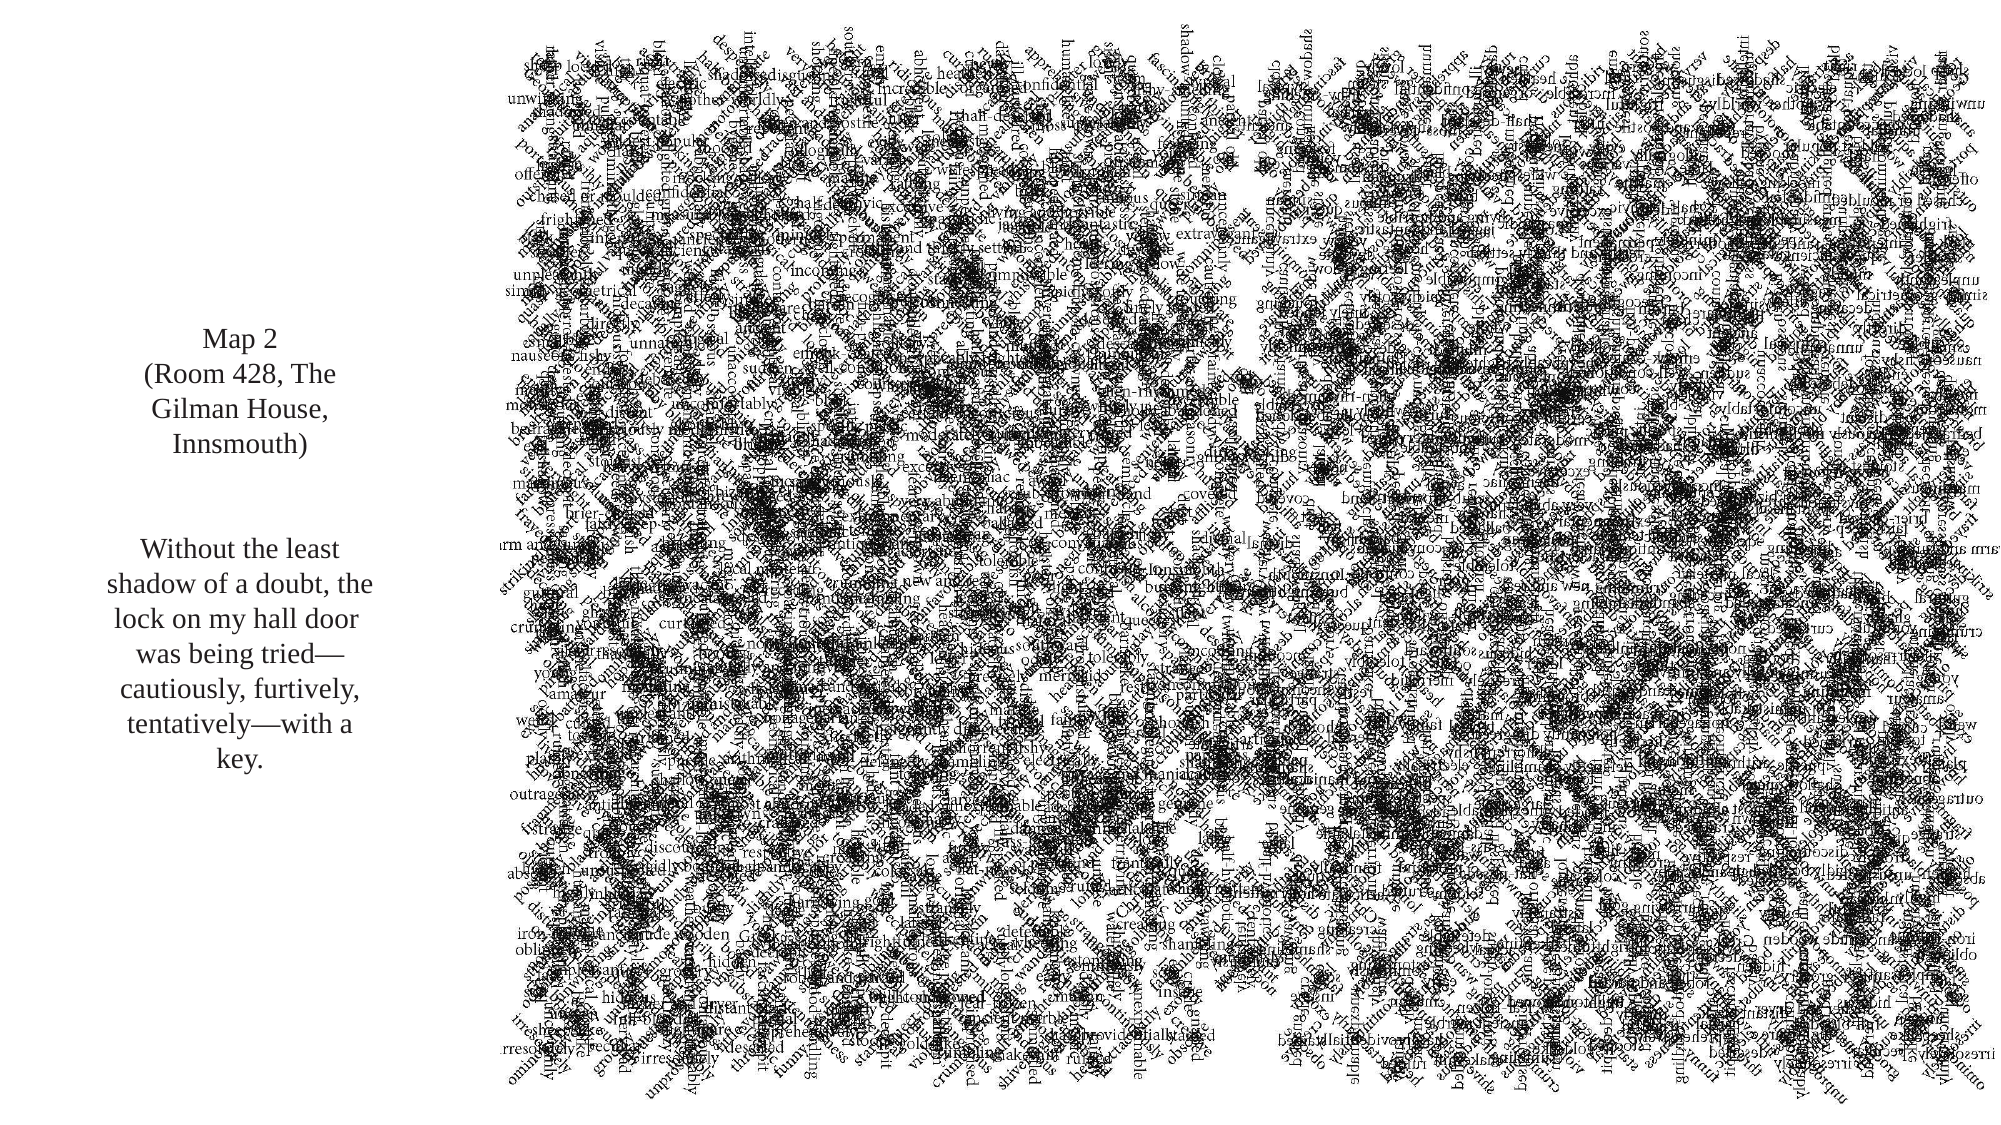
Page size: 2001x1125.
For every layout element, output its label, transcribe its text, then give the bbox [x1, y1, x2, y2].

picture [499, 0, 2000, 1125]
text_box Map 2 (Room 428, The Gilman House, Innsmouth) Without the least shadow of a doubt, the lock on my hall door was being tried—cautiously, furtively, tentatively—with a key. [87, 312, 394, 782]
